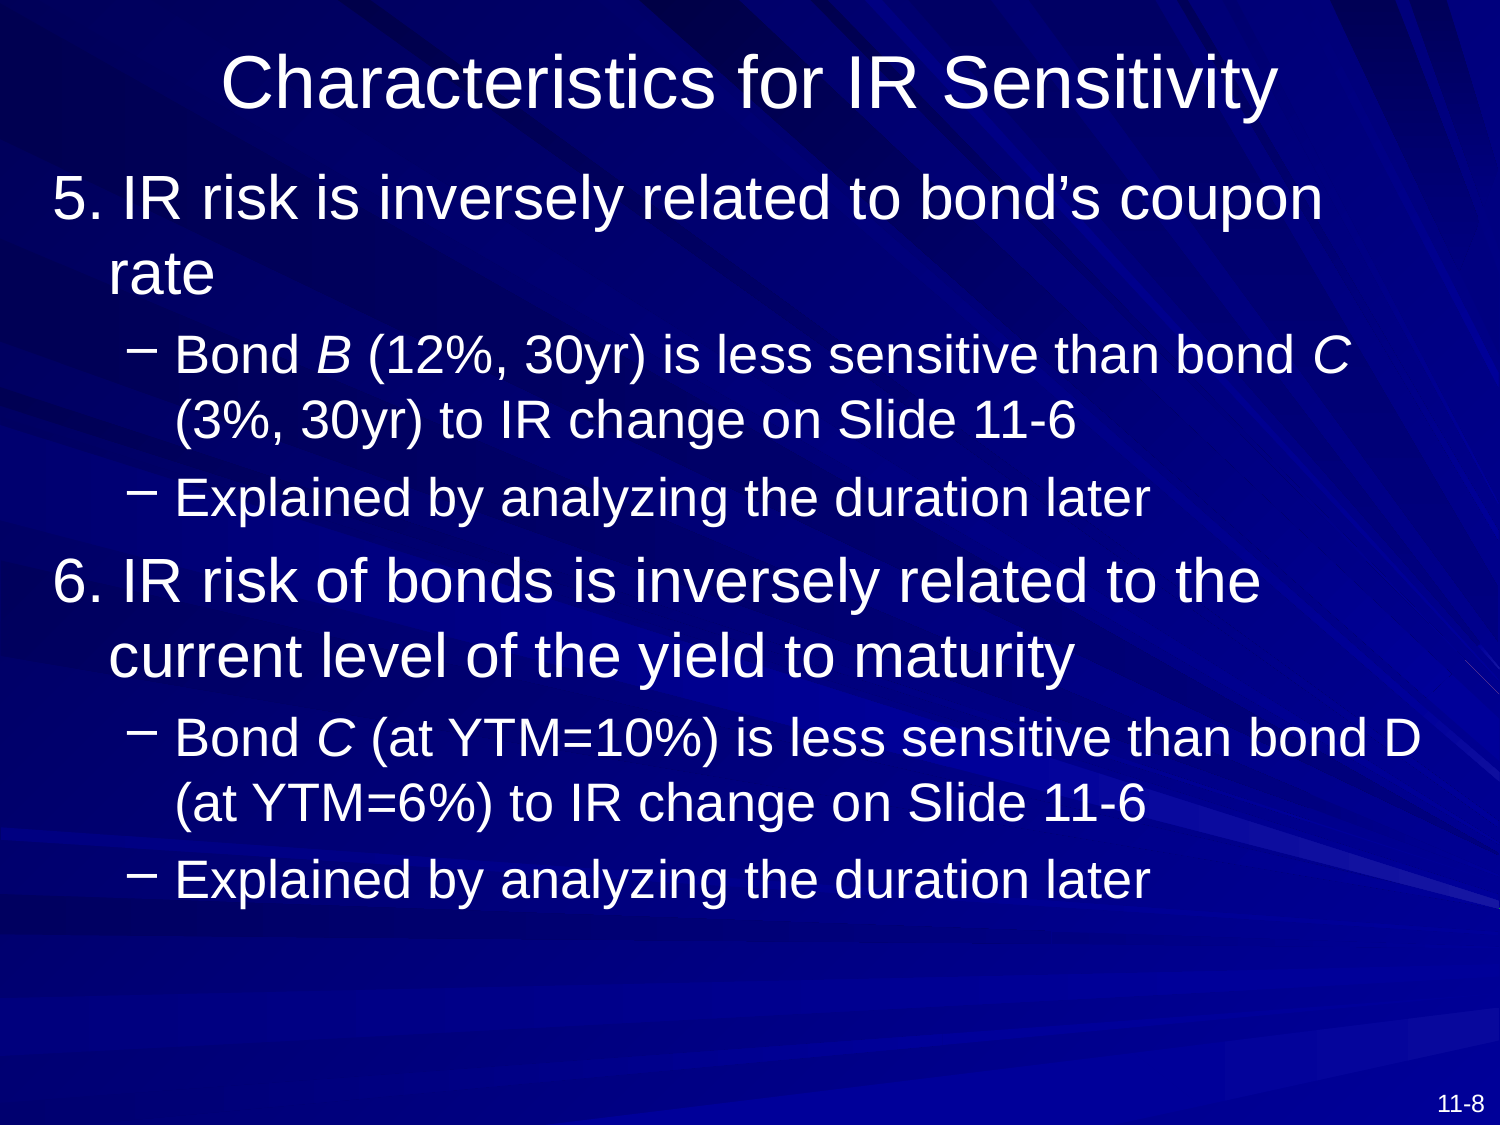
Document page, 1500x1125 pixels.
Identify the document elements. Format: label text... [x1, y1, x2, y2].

title Characteristics for IR Sensitivity [0, 12, 1500, 132]
list 5. IR risk is inversely related to bond’s coupon rate Bond B (12%, 30yr) is less sensitive than bond C (3%, 30yr) to IR change on Slide 11-6 Explained by analyzing the duration later 6. IR risk of bonds is inversely related to the current level of the yield to maturity Bond C (at YTM=10%) is less sensitive than bond D (at YTM=6%) to IR change on Slide 11-6 Explained by analyzing the duration later [37, 149, 1463, 1101]
